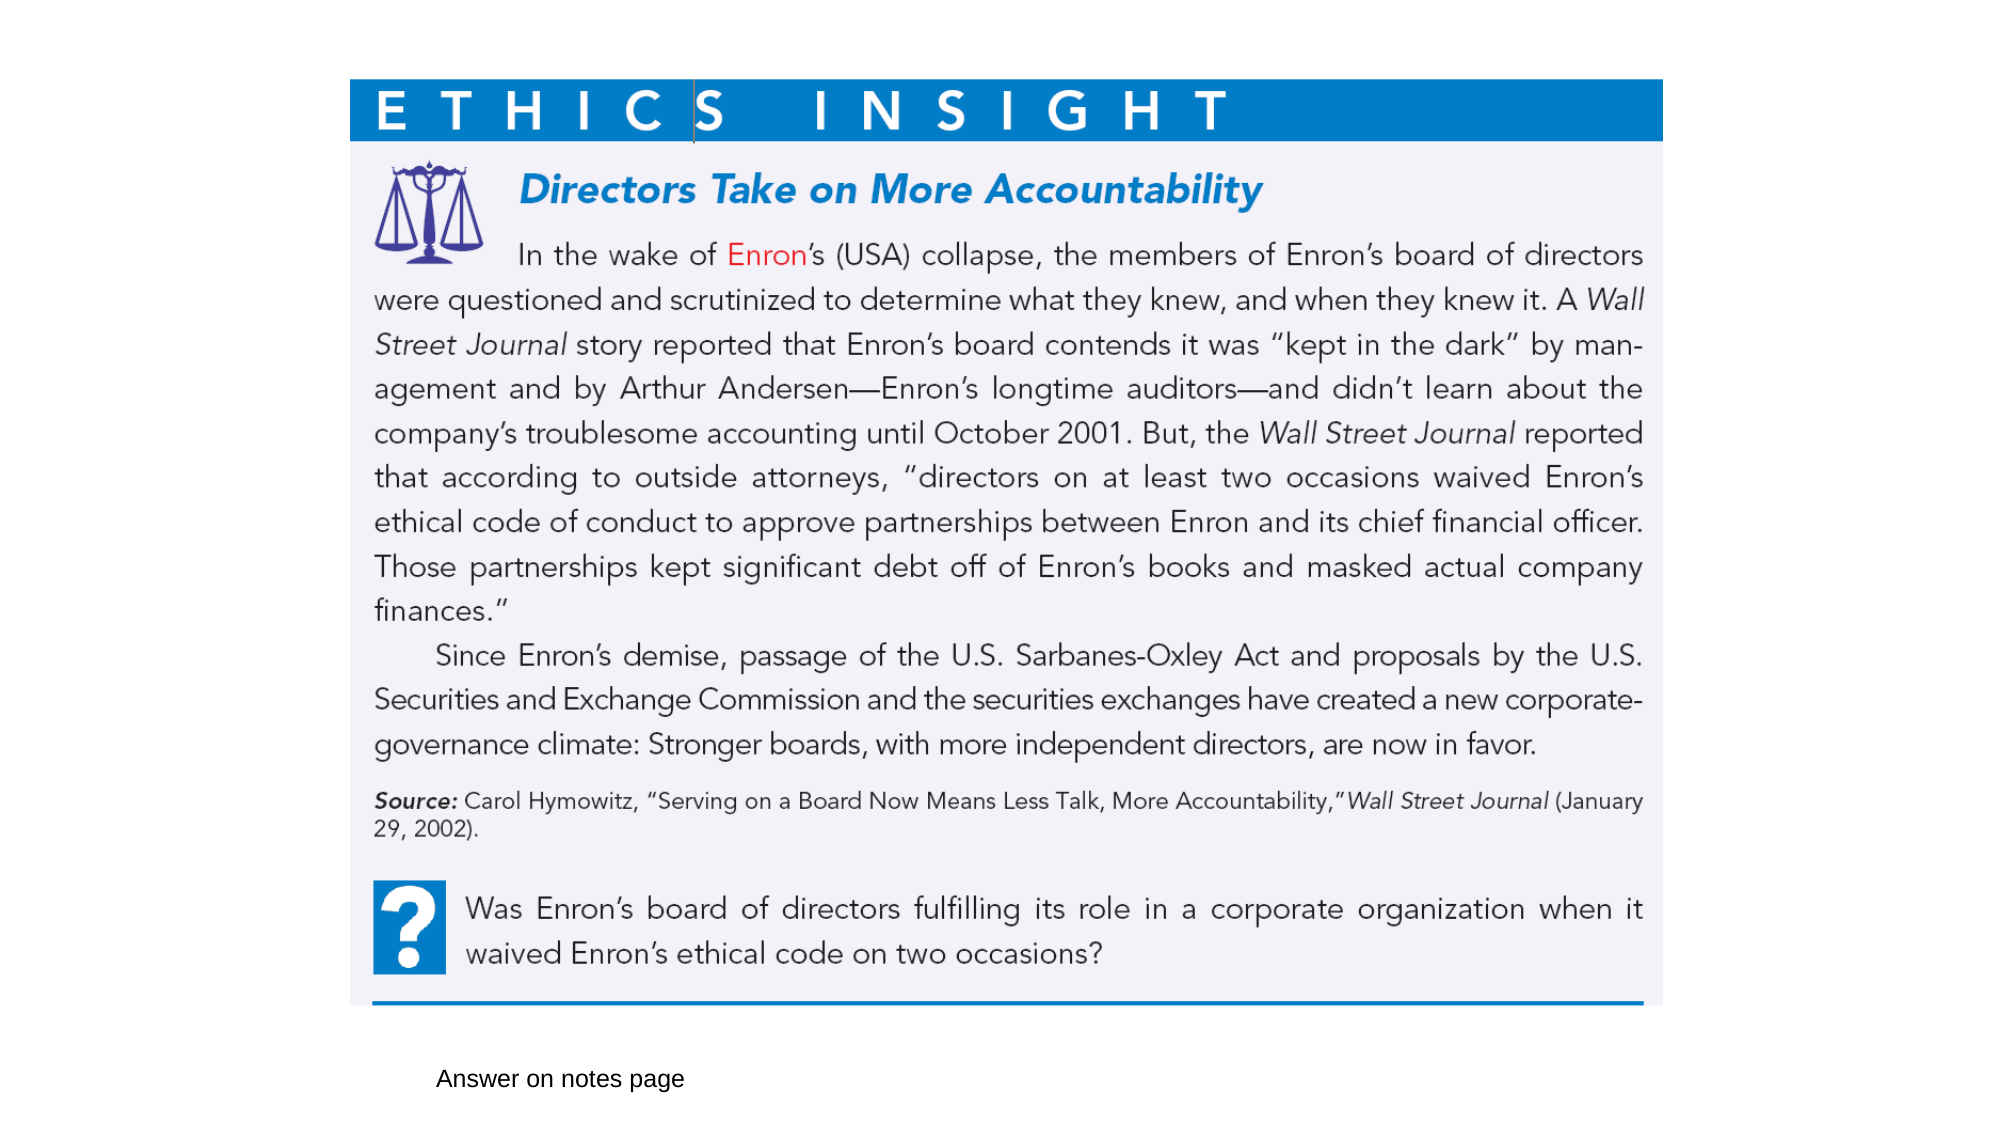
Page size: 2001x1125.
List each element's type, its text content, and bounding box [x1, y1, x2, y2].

picture [349, 74, 1663, 1014]
text_box Answer on notes page [421, 1054, 701, 1100]
